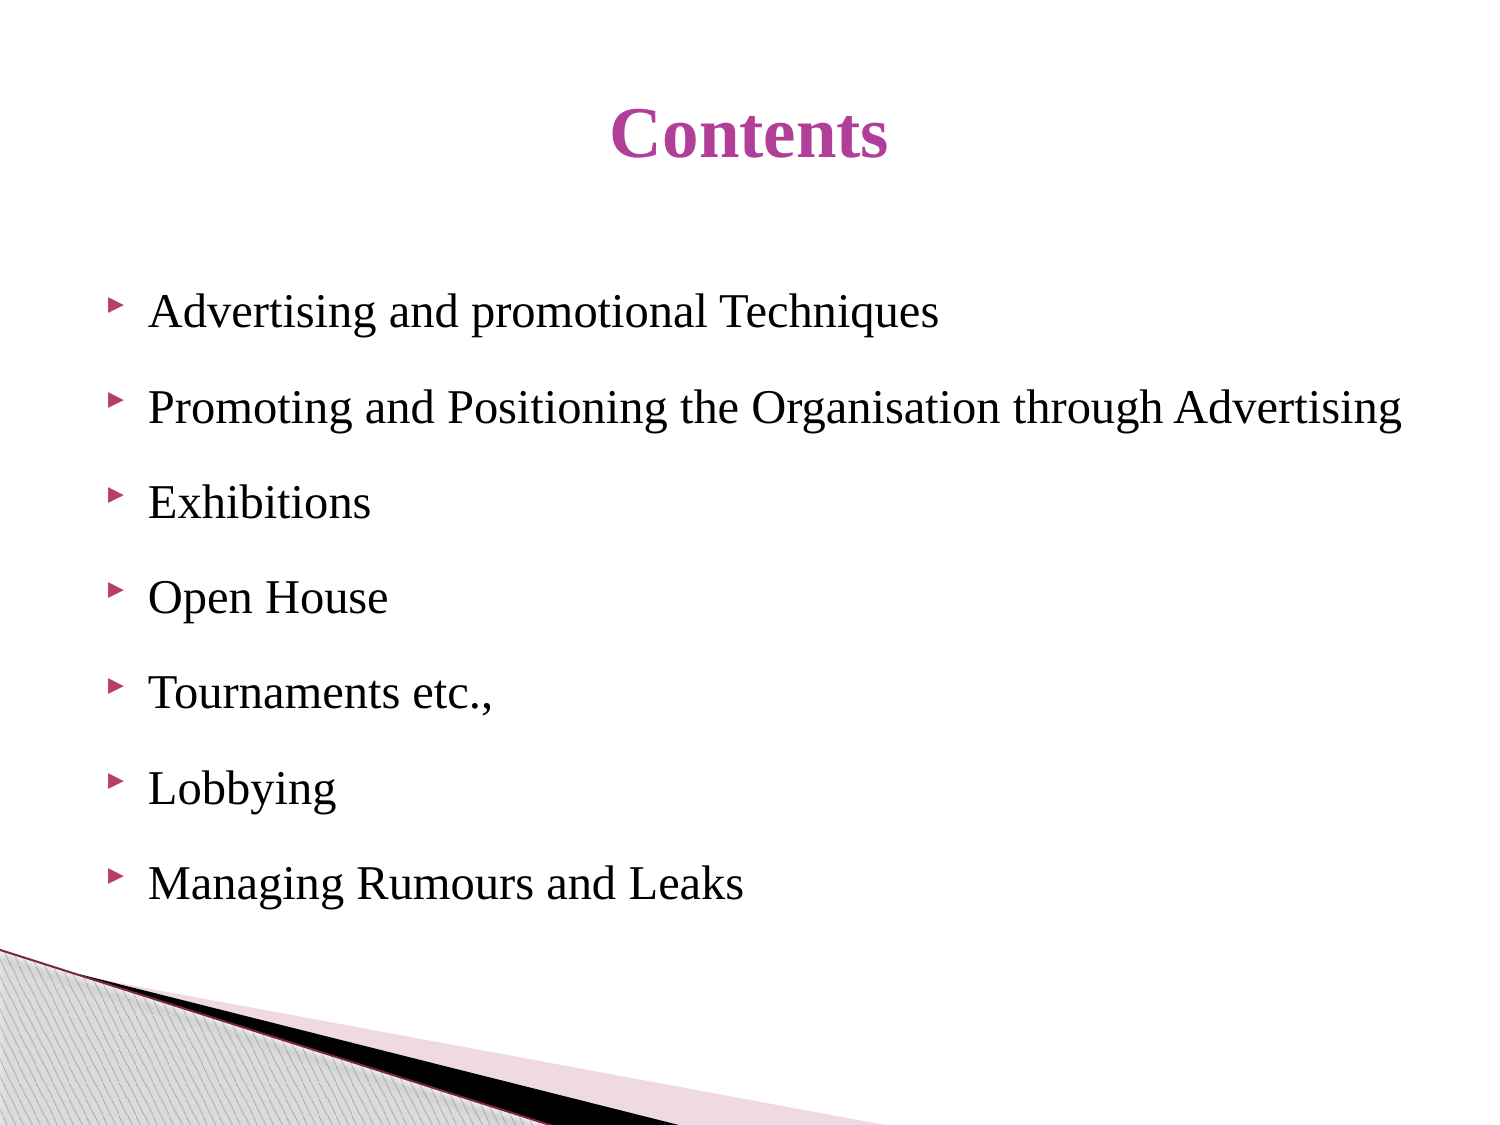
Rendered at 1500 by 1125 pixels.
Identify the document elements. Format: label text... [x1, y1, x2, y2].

title Contents [75, 45, 1425, 211]
list Advertising and promotional Techniques Promoting and Positioning the Organisation through Advertising Exhibitions Open House Tournaments etc., Lobbying Managing Rumours and Leaks [75, 243, 1425, 986]
